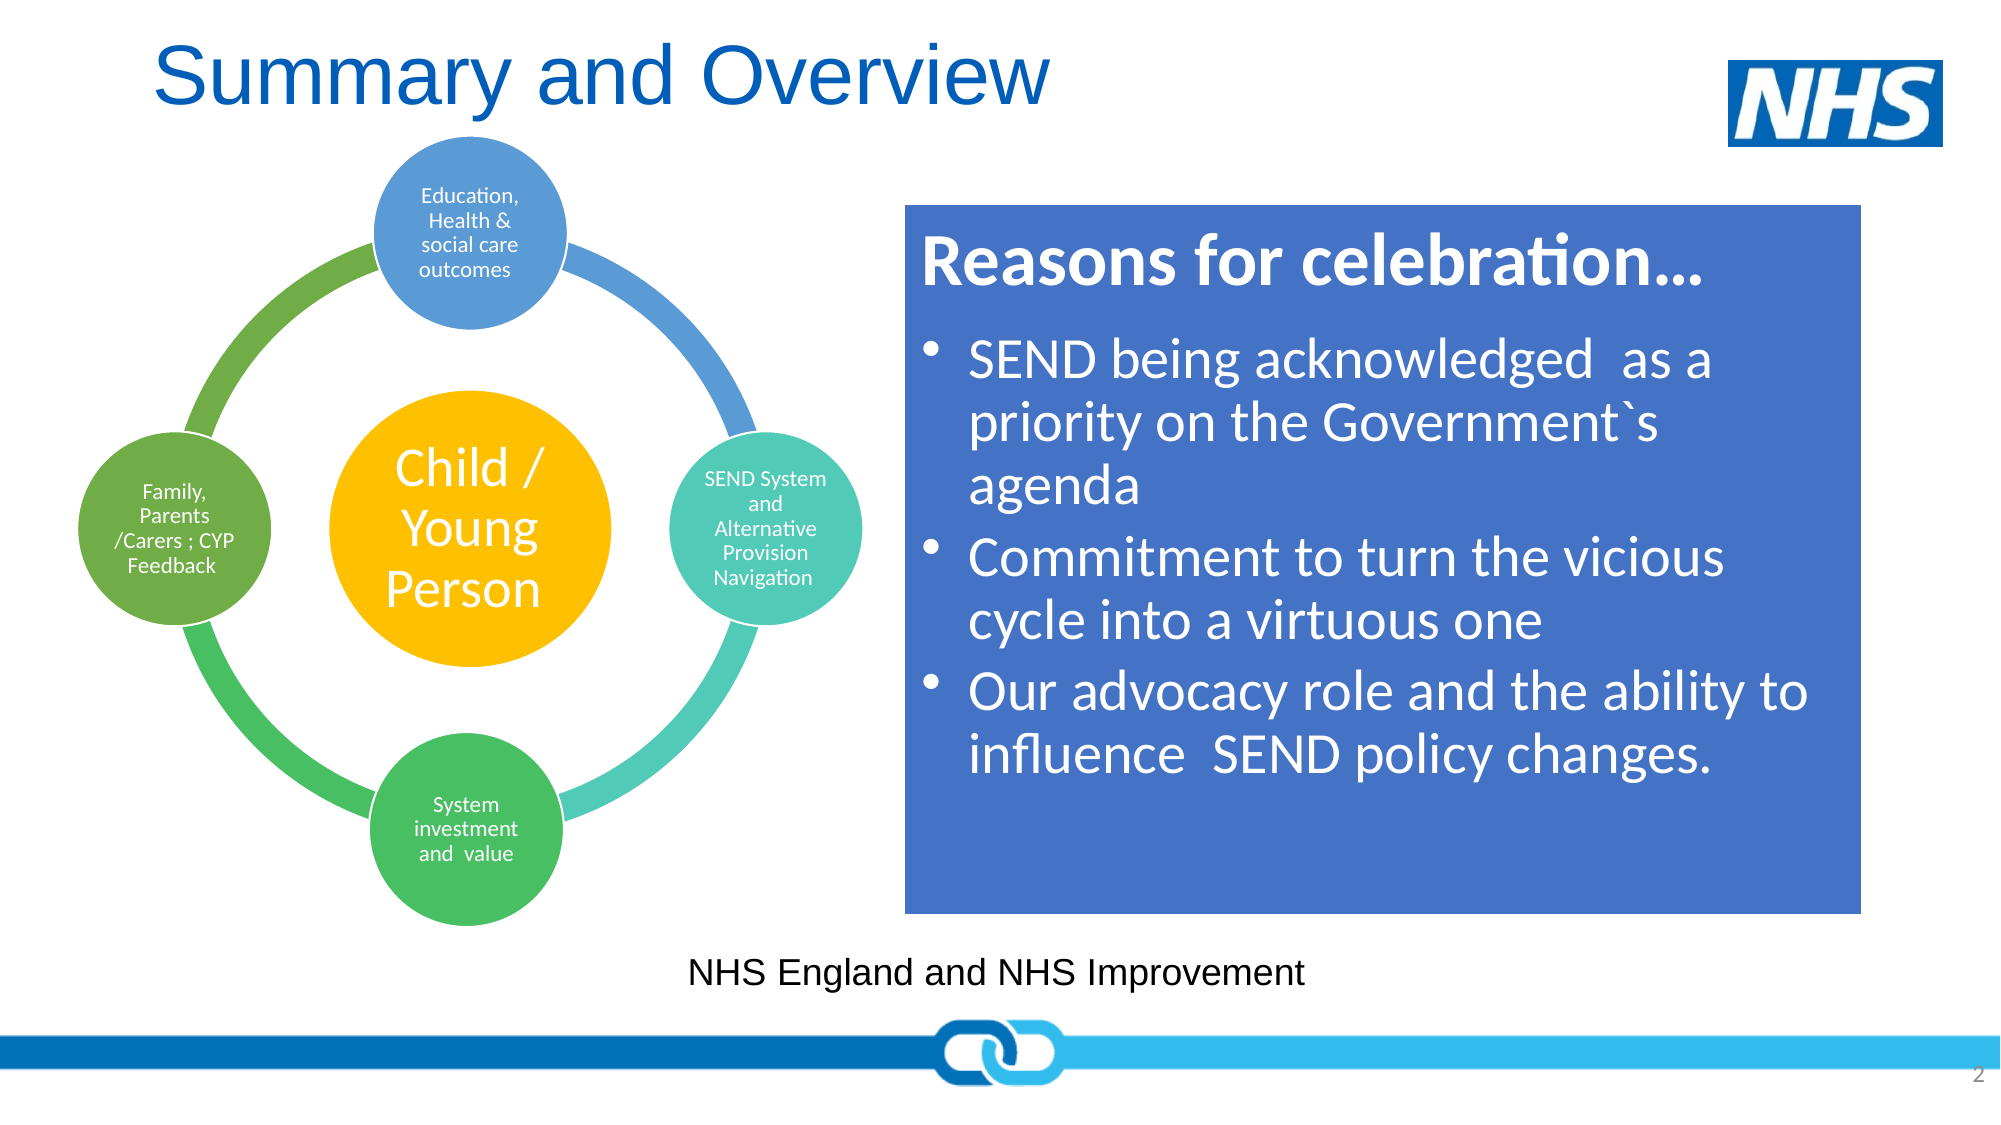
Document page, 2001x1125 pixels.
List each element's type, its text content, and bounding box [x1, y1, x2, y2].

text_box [76, 130, 864, 928]
title Summary and Overview [137, 22, 1359, 131]
picture [0, 1019, 2001, 1087]
picture [1728, 60, 1943, 147]
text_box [903, 93, 1863, 1025]
slide_number 2 [1550, 1042, 2000, 1103]
